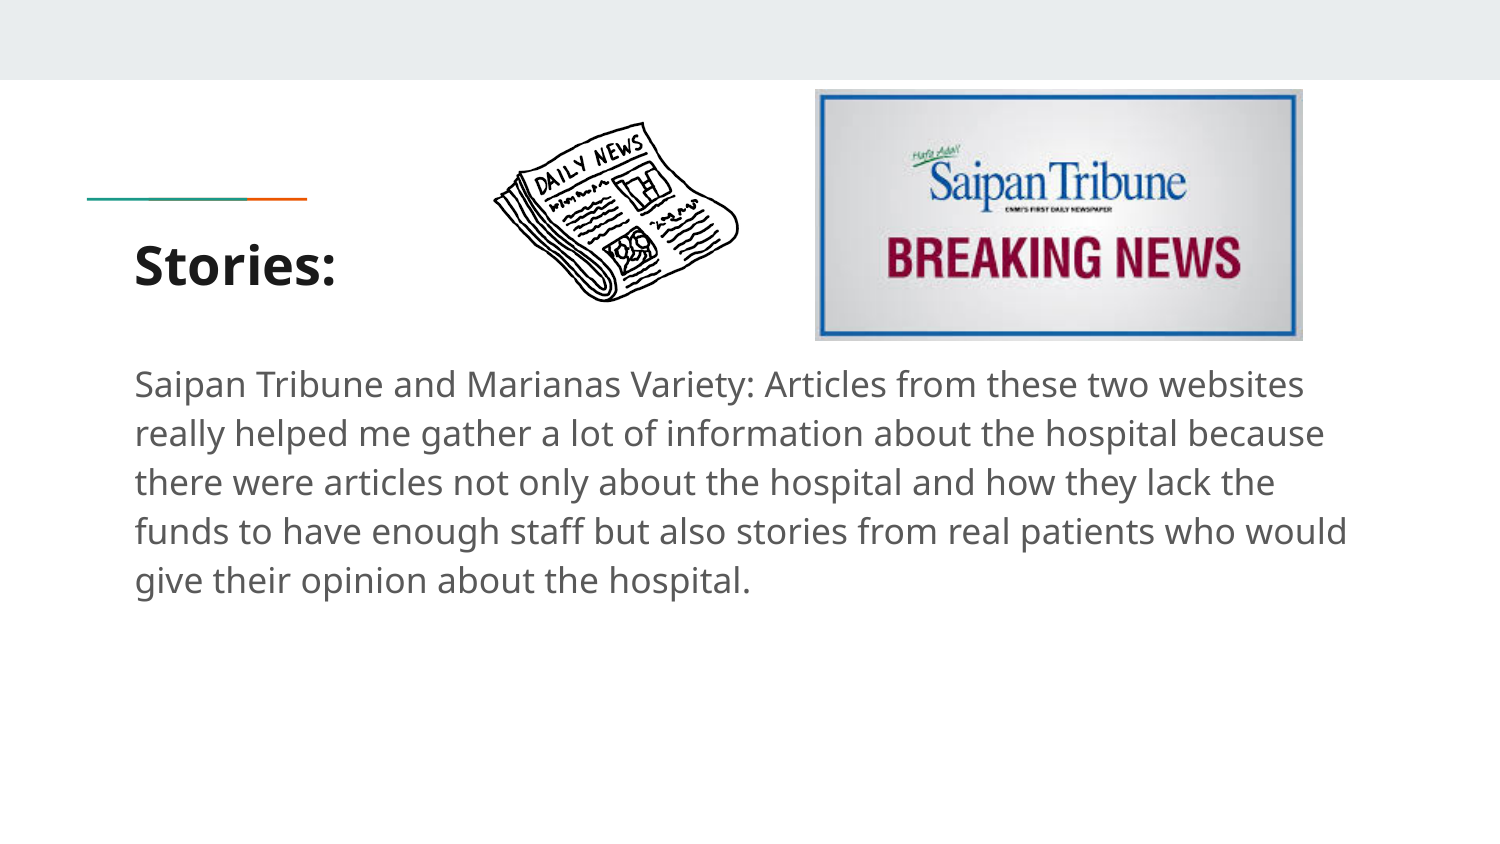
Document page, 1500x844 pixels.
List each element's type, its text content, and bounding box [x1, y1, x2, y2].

picture [491, 117, 741, 305]
picture [814, 89, 1303, 342]
list Saipan Tribune and Marianas Variety: Articles from these two websites really helped me gather a lot of information about the hospital because there were articles not only about the hospital and how they lack the funds to have enough staff but also stories from real patients who would give their opinion about the hospital. [119, 341, 1381, 712]
title Stories: [119, 216, 369, 305]
